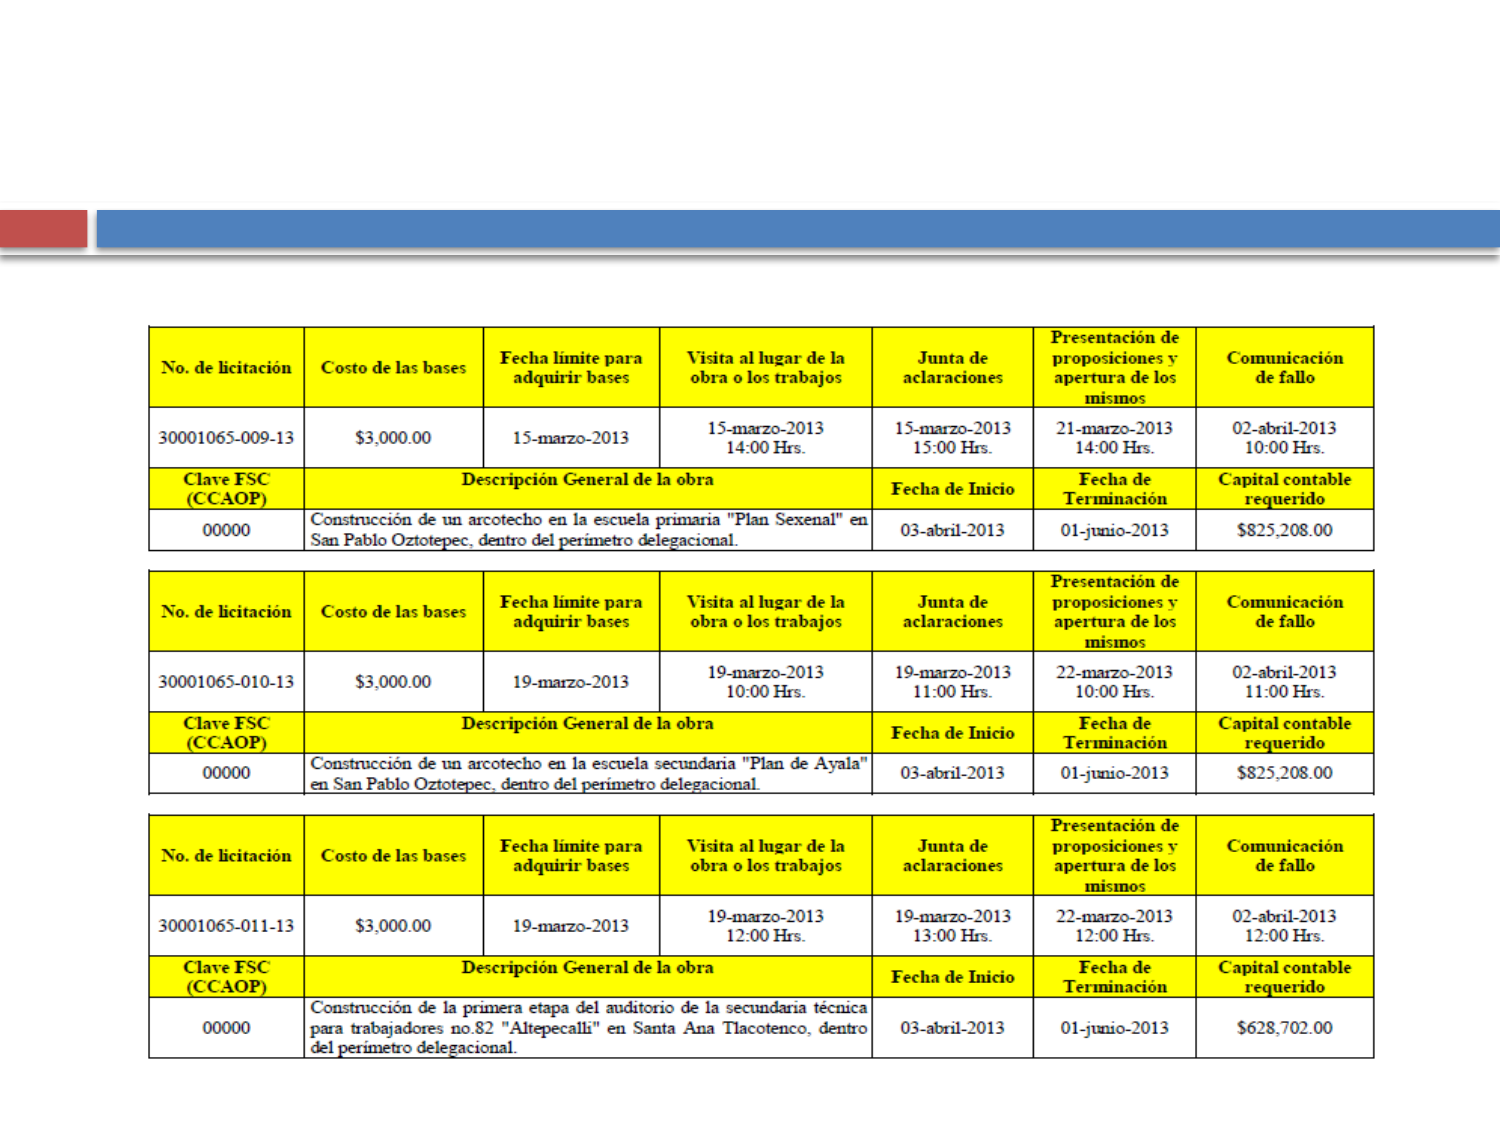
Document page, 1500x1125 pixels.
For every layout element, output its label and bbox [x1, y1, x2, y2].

list [76, 278, 1471, 1096]
